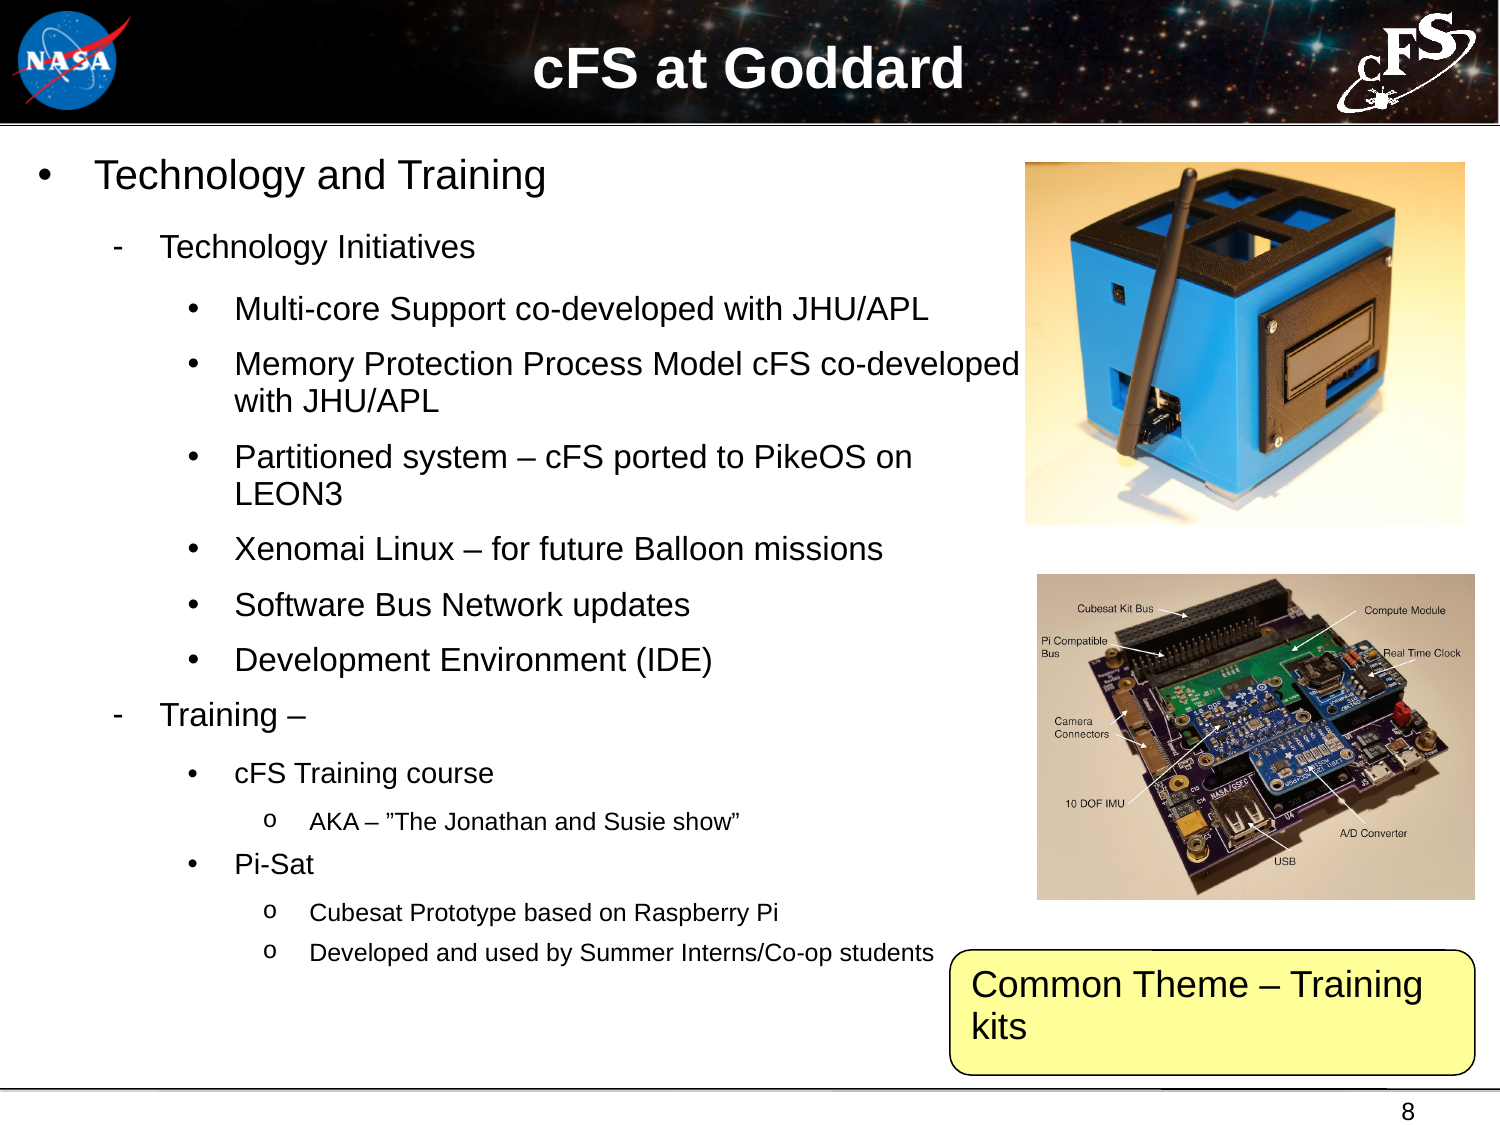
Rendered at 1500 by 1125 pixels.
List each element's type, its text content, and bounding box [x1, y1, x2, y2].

title cFS at Goddard [75, 0, 1425, 160]
picture [1037, 574, 1475, 901]
picture [1024, 162, 1466, 526]
list Technology and Training Technology Initiatives Multi-core Support co-developed with JHU/APL Memory Protection Process Model cFS co-developed with JHU/APL Partitioned system – cFS ported to PikeOS on LEON3 Xenomai Linux – for future Balloon missions Software Bus Network updates Development Environment (IDE) Training – cFS Training course AKA – ”The Jonathan and Susie show” Pi-Sat Cubesat Prototype based on Raspberry Pi Developed and used by Summer Interns/Co-op students [37, 149, 1025, 1025]
text_box Common Theme – Training kits [949, 949, 1475, 1076]
picture [1425, 0, 1500, 125]
picture [0, 0, 75, 125]
